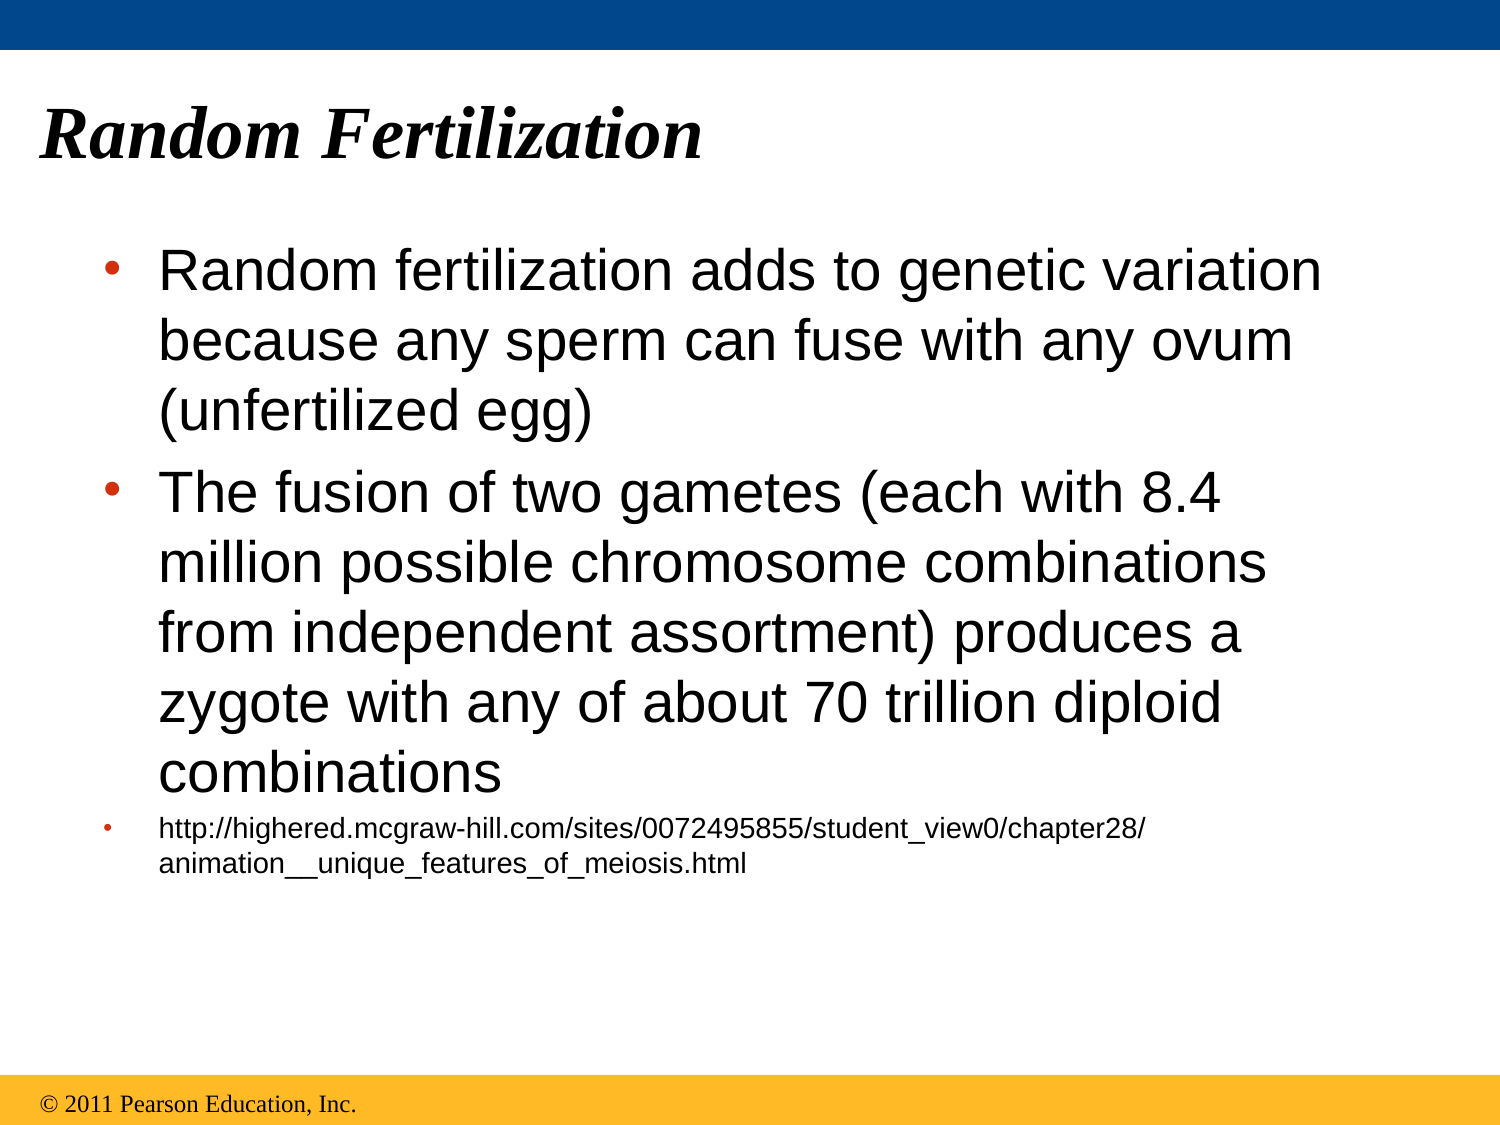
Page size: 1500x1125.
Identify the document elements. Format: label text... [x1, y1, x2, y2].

list Random fertilization adds to genetic variation because any sperm can fuse with any ovum (unfertilized egg) The fusion of two gametes (each with 8.4 million possible chromosome combinations from independent assortment) produces a zygote with any of about 70 trillion diploid combinations http://highered.mcgraw-hill.com/sites/0072495855/student_view0/chapter28/animation__unique_features_of_meiosis.html [87, 224, 1401, 905]
text_box [0, 0, 1500, 50]
title Random Fertilization [24, 87, 1426, 171]
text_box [0, 1074, 1500, 1125]
